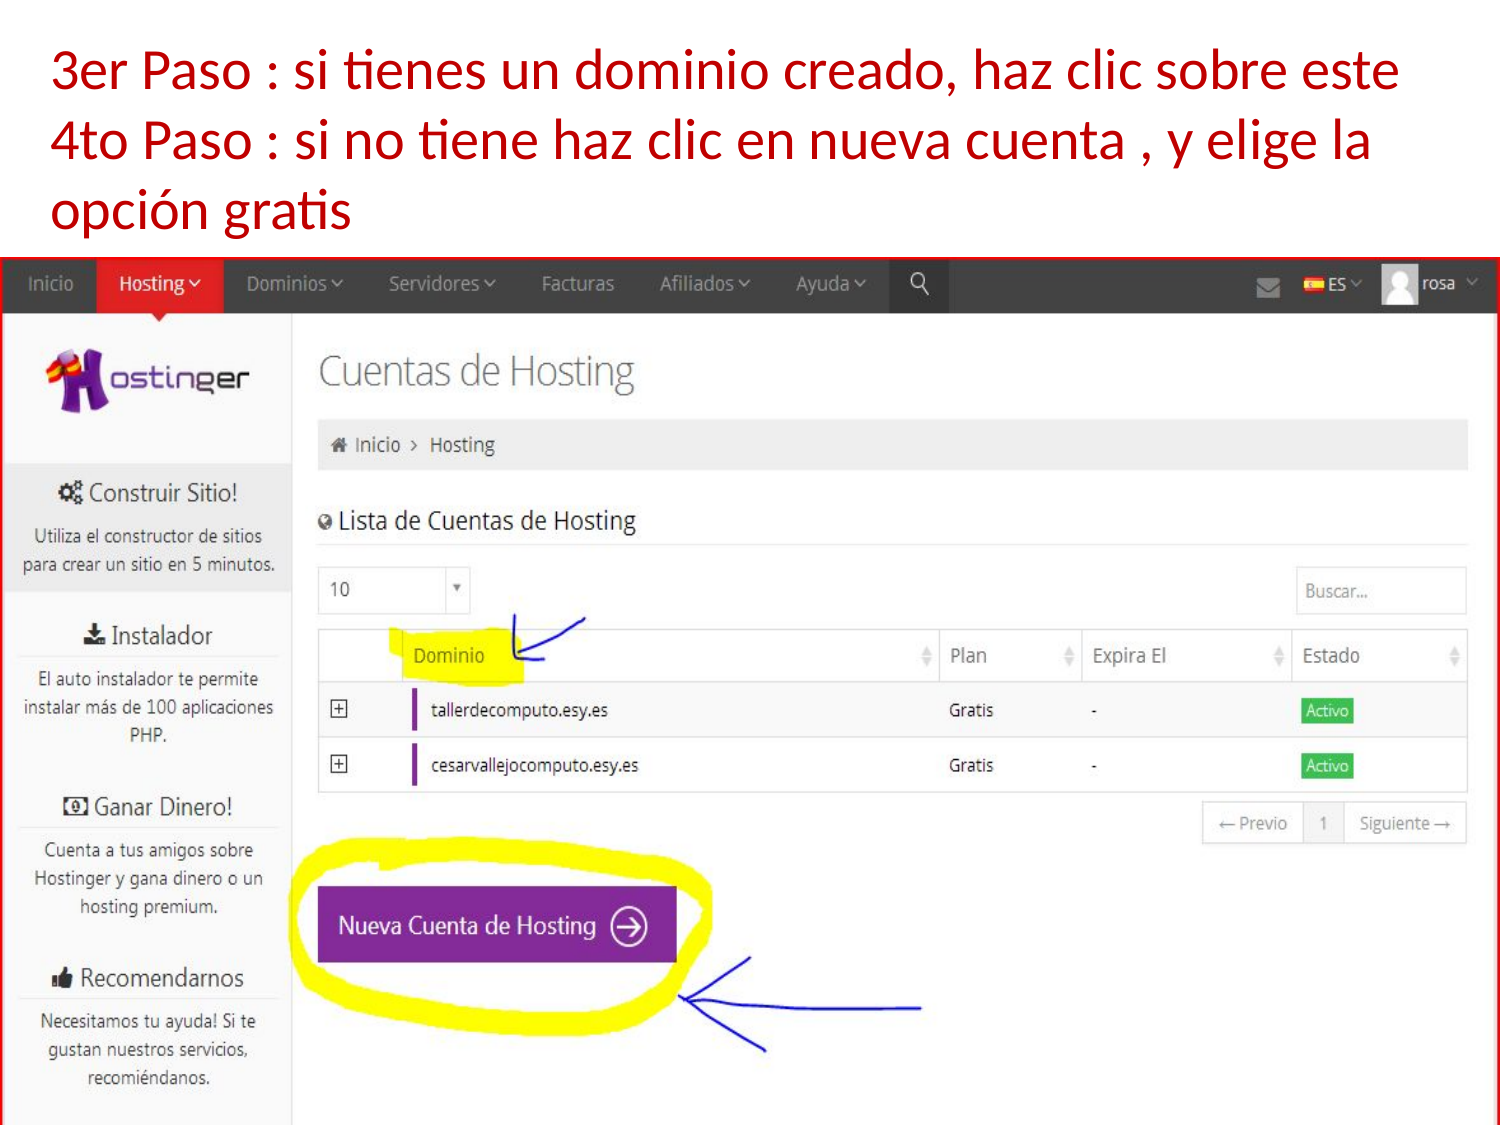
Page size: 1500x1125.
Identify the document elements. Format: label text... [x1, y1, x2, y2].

text_box 3er Paso : si tienes un dominio creado, haz clic sobre este 4to Paso : si no tiene haz clic en nueva cuenta , y elige la opción gratis [35, 23, 1442, 249]
picture [0, 257, 1500, 1125]
